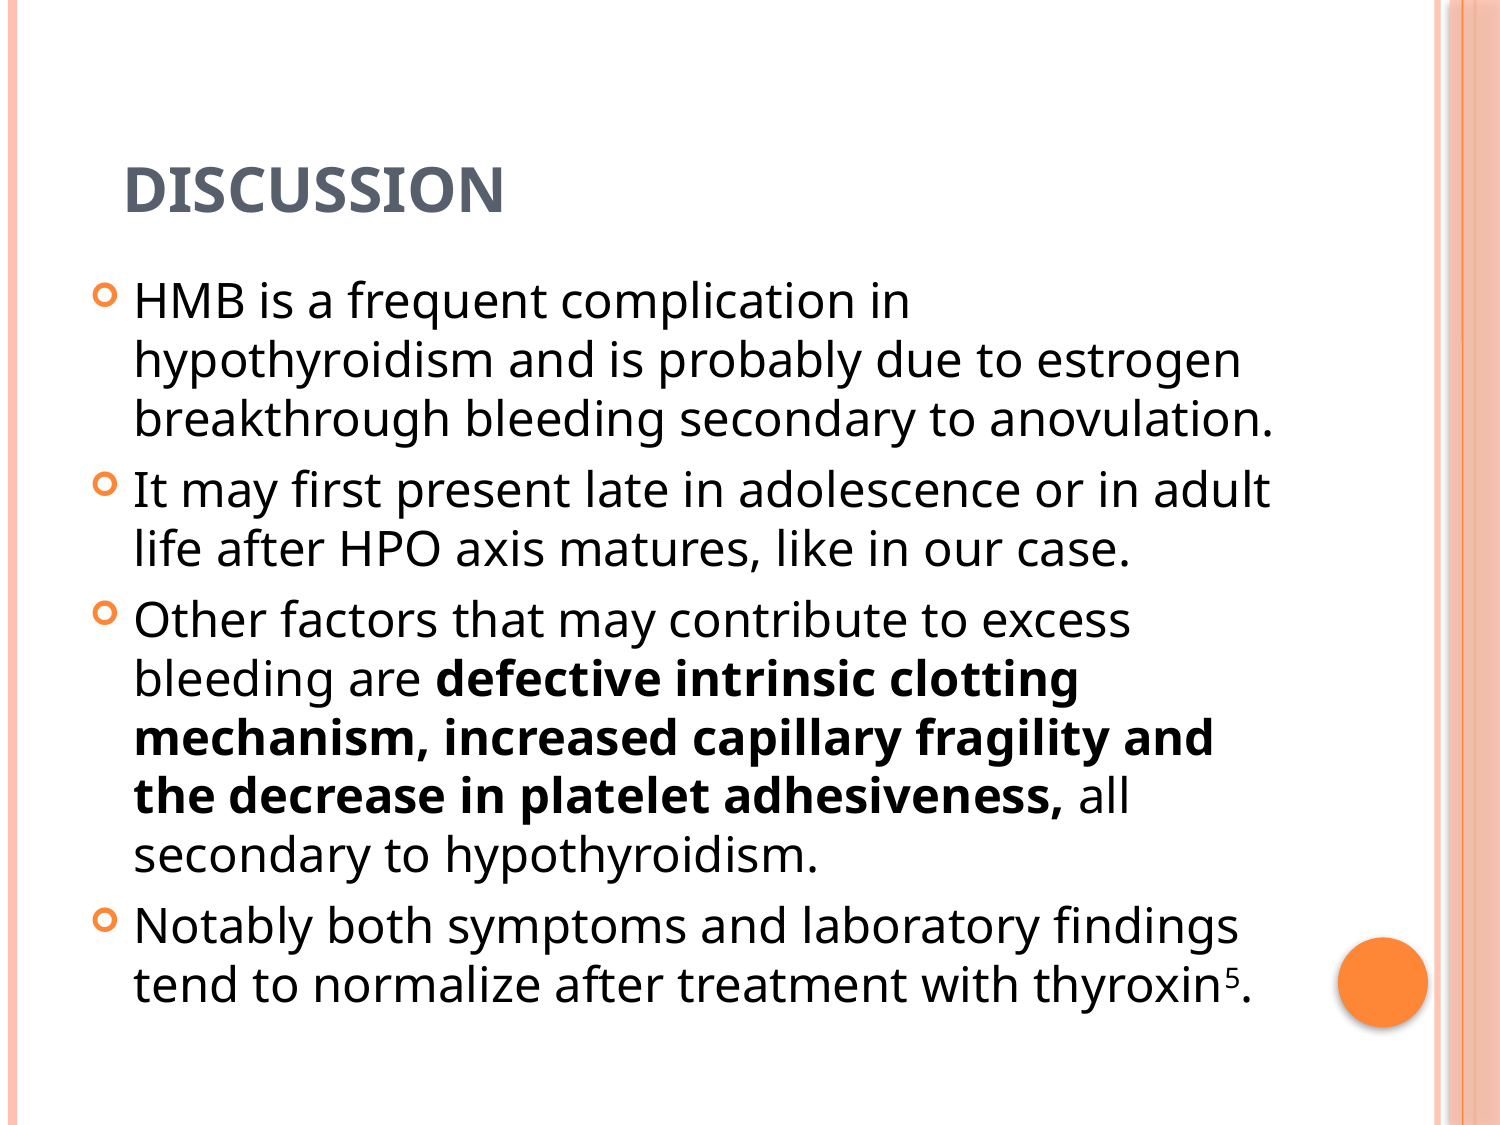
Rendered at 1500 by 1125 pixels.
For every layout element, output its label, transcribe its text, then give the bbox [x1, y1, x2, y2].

list HMB is a frequent complication in hypothyroidism and is probably due to estrogen breakthrough bleeding secondary to anovulation. It may first present late in adolescence or in adult life after HPO axis matures, like in our case. Other factors that may contribute to excess bleeding are defective intrinsic clotting mechanism, increased capillary fragility and the decrease in platelet adhesiveness, all secondary to hypothyroidism. Notably both symptoms and laboratory findings tend to normalize after treatment with thyroxin5. [75, 262, 1300, 1062]
title Discussion [75, 45, 1300, 233]
